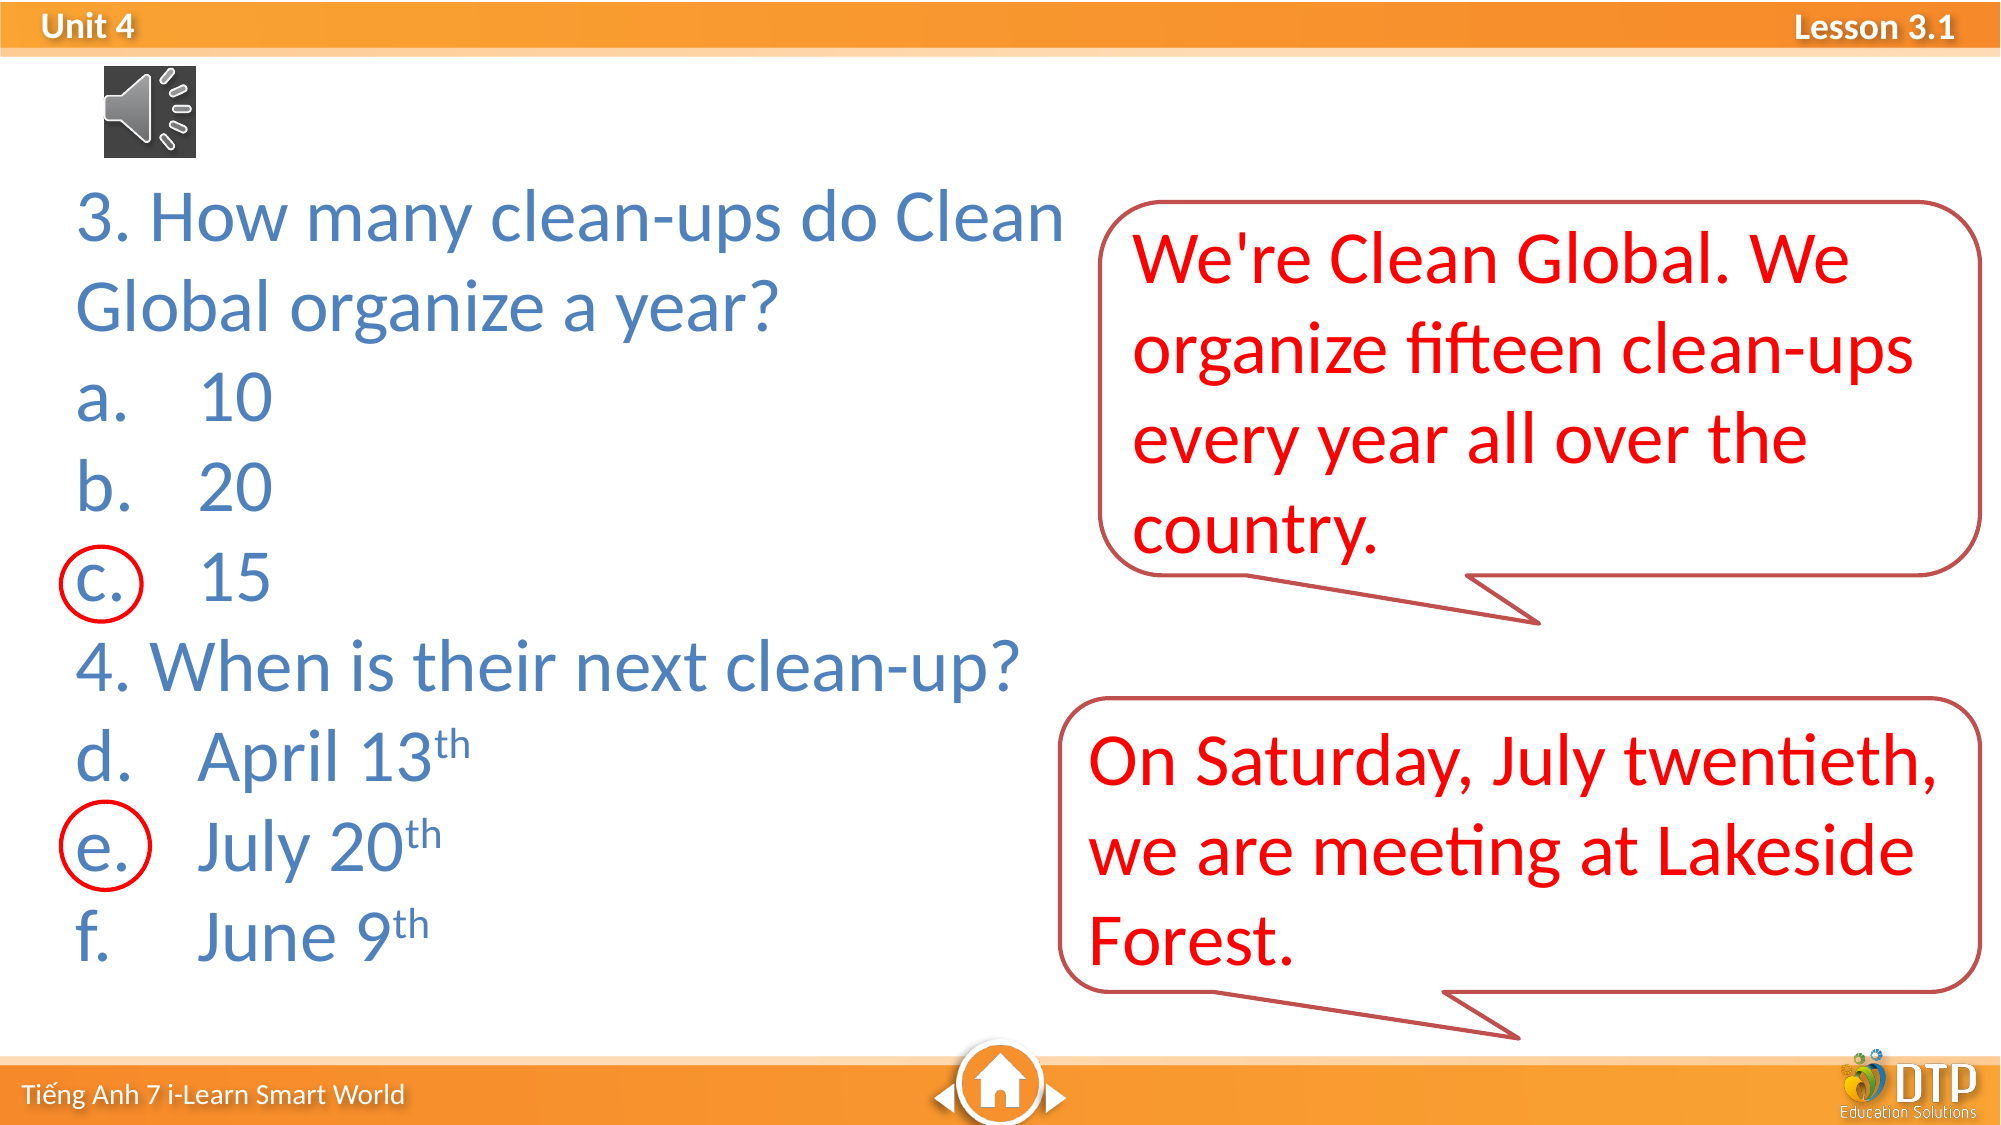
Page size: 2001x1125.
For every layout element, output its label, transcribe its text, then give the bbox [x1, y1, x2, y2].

text_box [58, 544, 144, 624]
text_box 3. How many clean-ups do Clean Global organize a year? 10 20 15 4. When is their next clean-up? April 13th July 20th June 9th [60, 158, 1100, 984]
text_box On Saturday, July twentieth, we are meeting at Lakeside Forest. [1057, 696, 1983, 1041]
picture [0, 2, 2001, 1125]
text_box [58, 799, 153, 893]
text_box We're Clean Global. We organize fifteen clean-ups every year all over the country. [1097, 199, 1983, 626]
